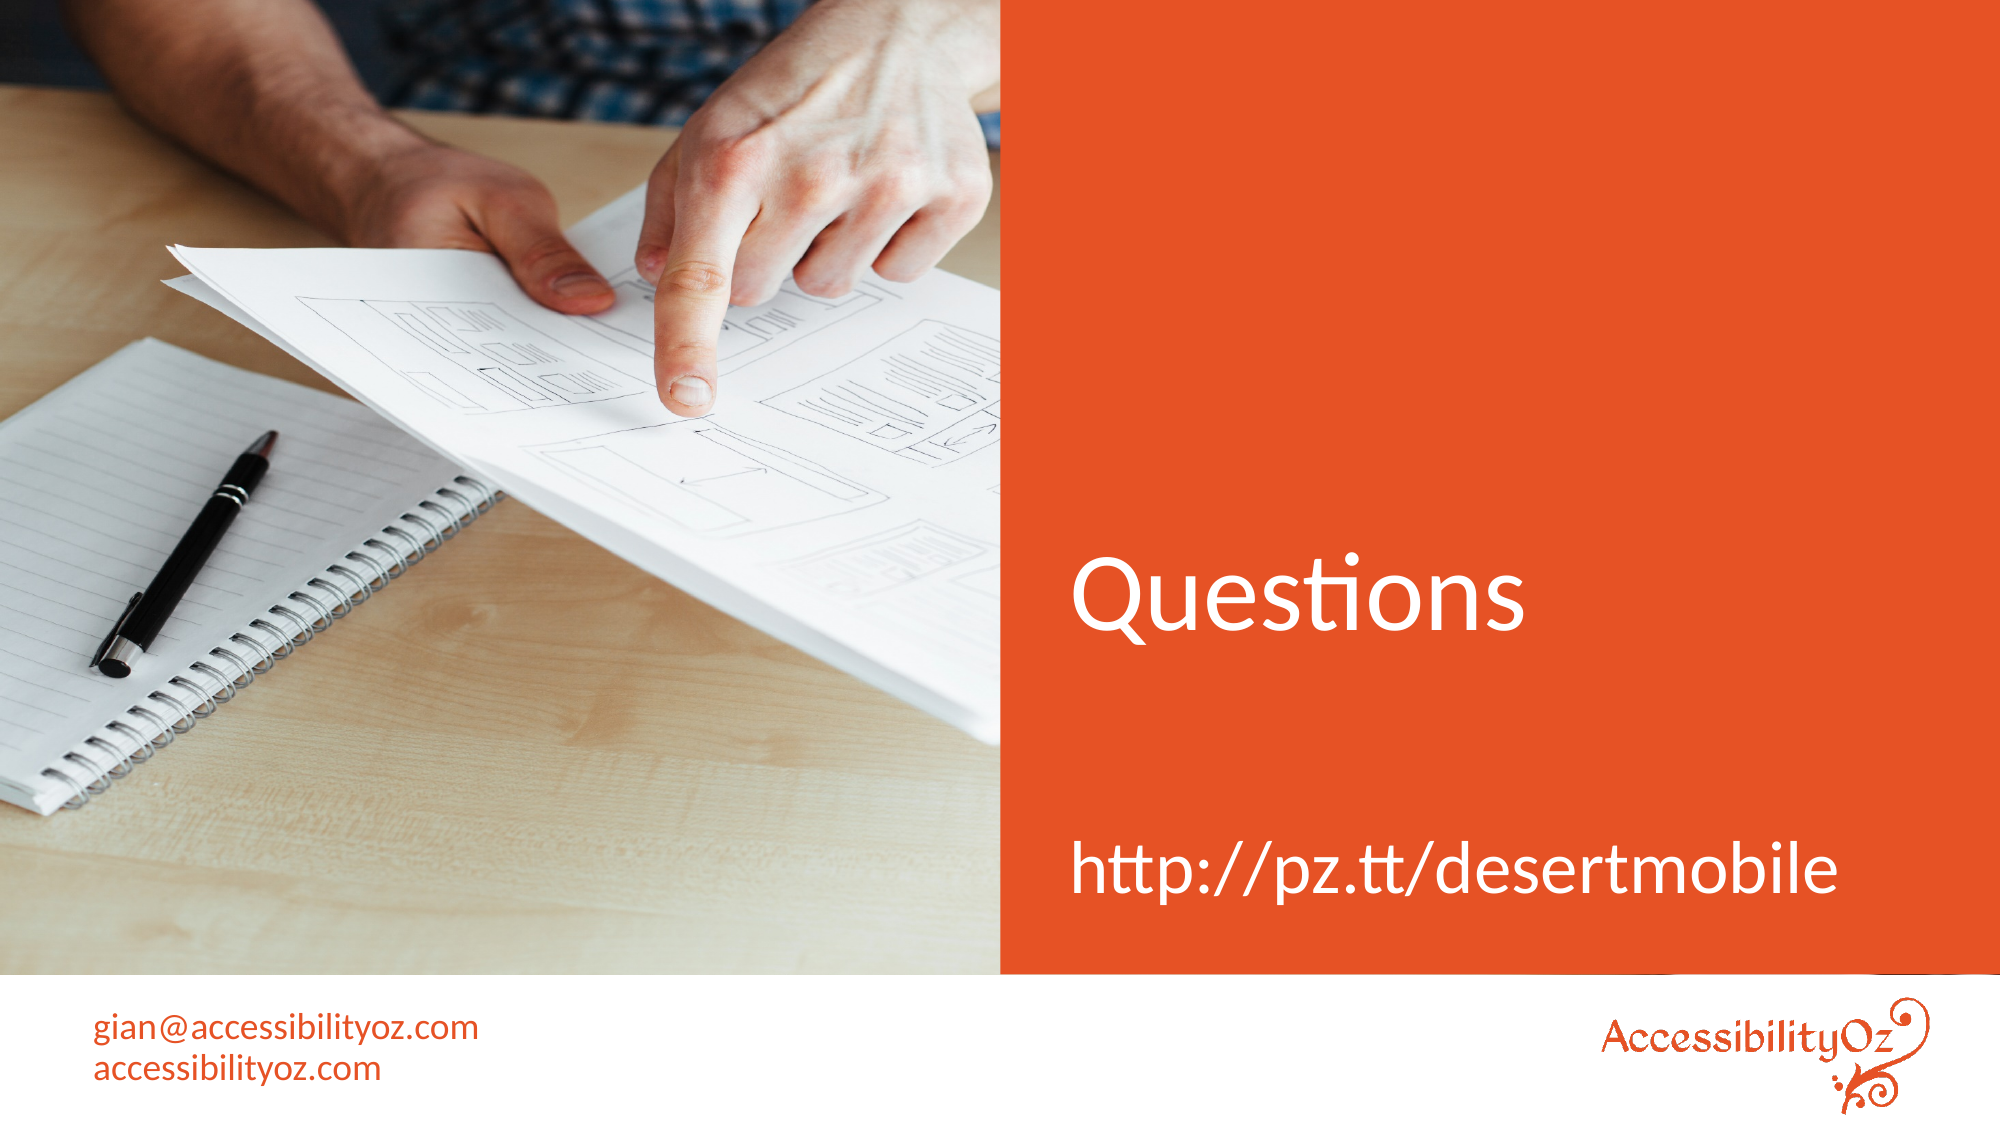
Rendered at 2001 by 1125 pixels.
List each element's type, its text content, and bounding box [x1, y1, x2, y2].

picture [0, 0, 1000, 975]
title Questions [1052, 182, 1951, 665]
list http://pz.tt/desertmobile [1054, 687, 1949, 918]
picture [1568, 957, 1962, 1125]
